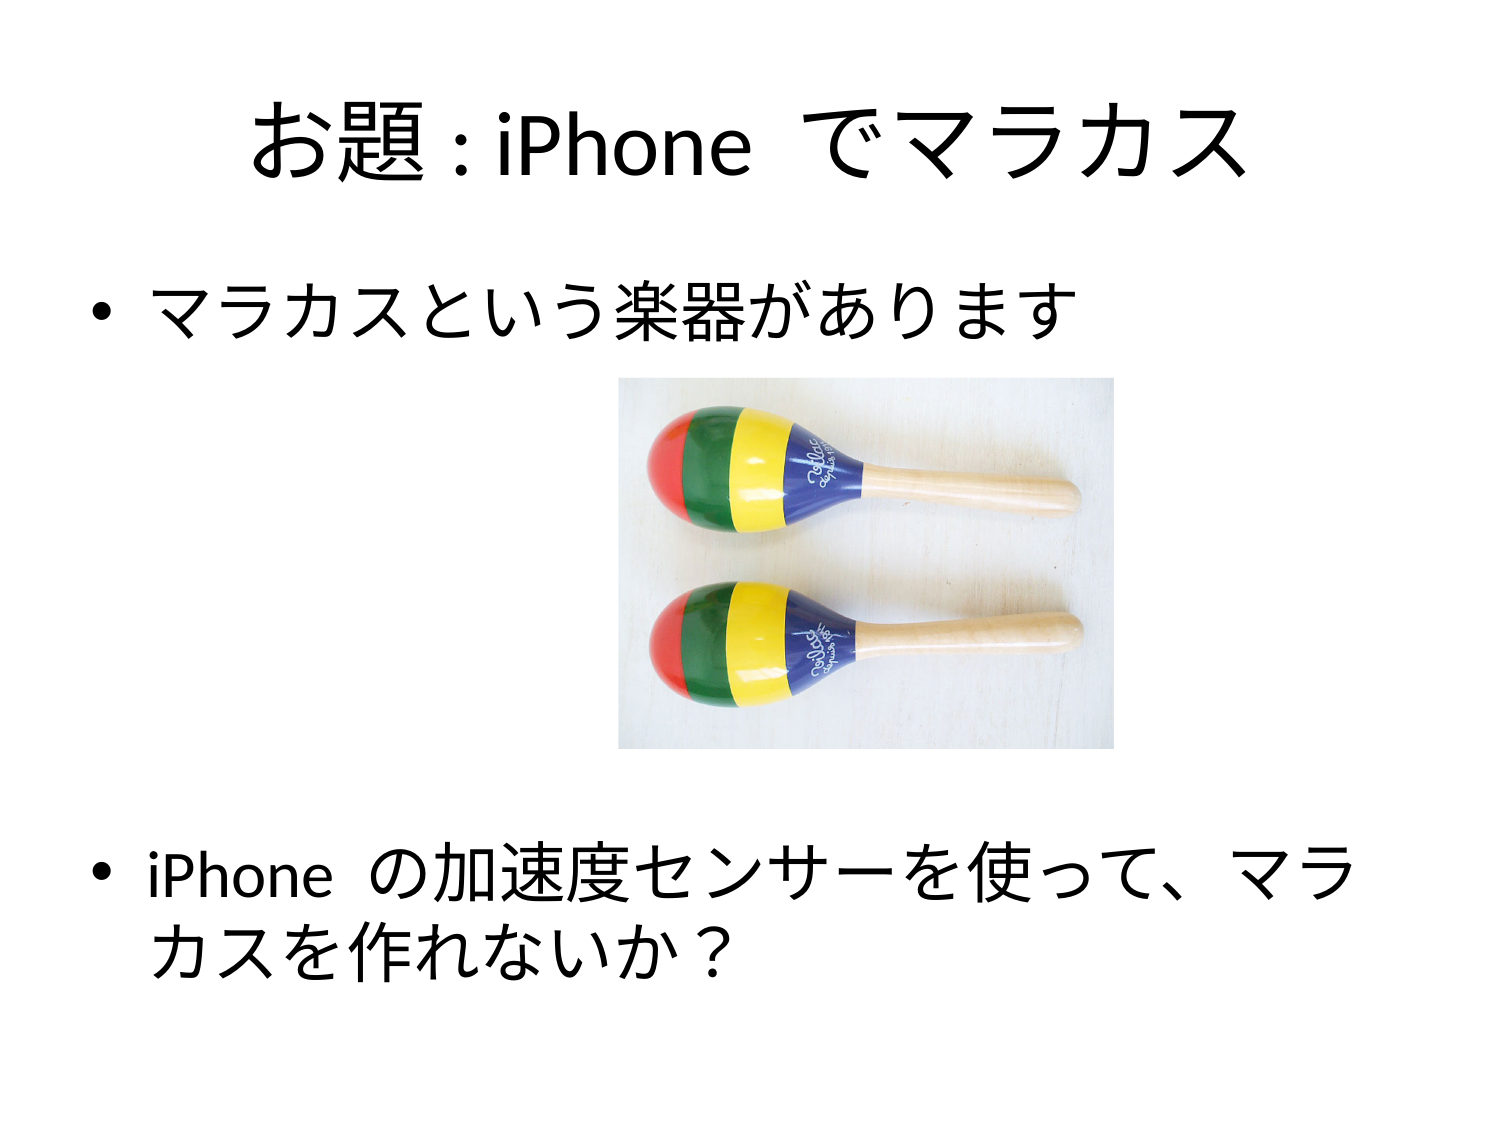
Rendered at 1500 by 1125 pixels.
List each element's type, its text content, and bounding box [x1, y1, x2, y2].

picture [619, 314, 1113, 811]
title お題: iPhone でマラカス [75, 45, 1425, 233]
list マラカスという楽器があります iPhone の加速度センサーを使って、マラカスを作れないか？ [75, 262, 1425, 1005]
